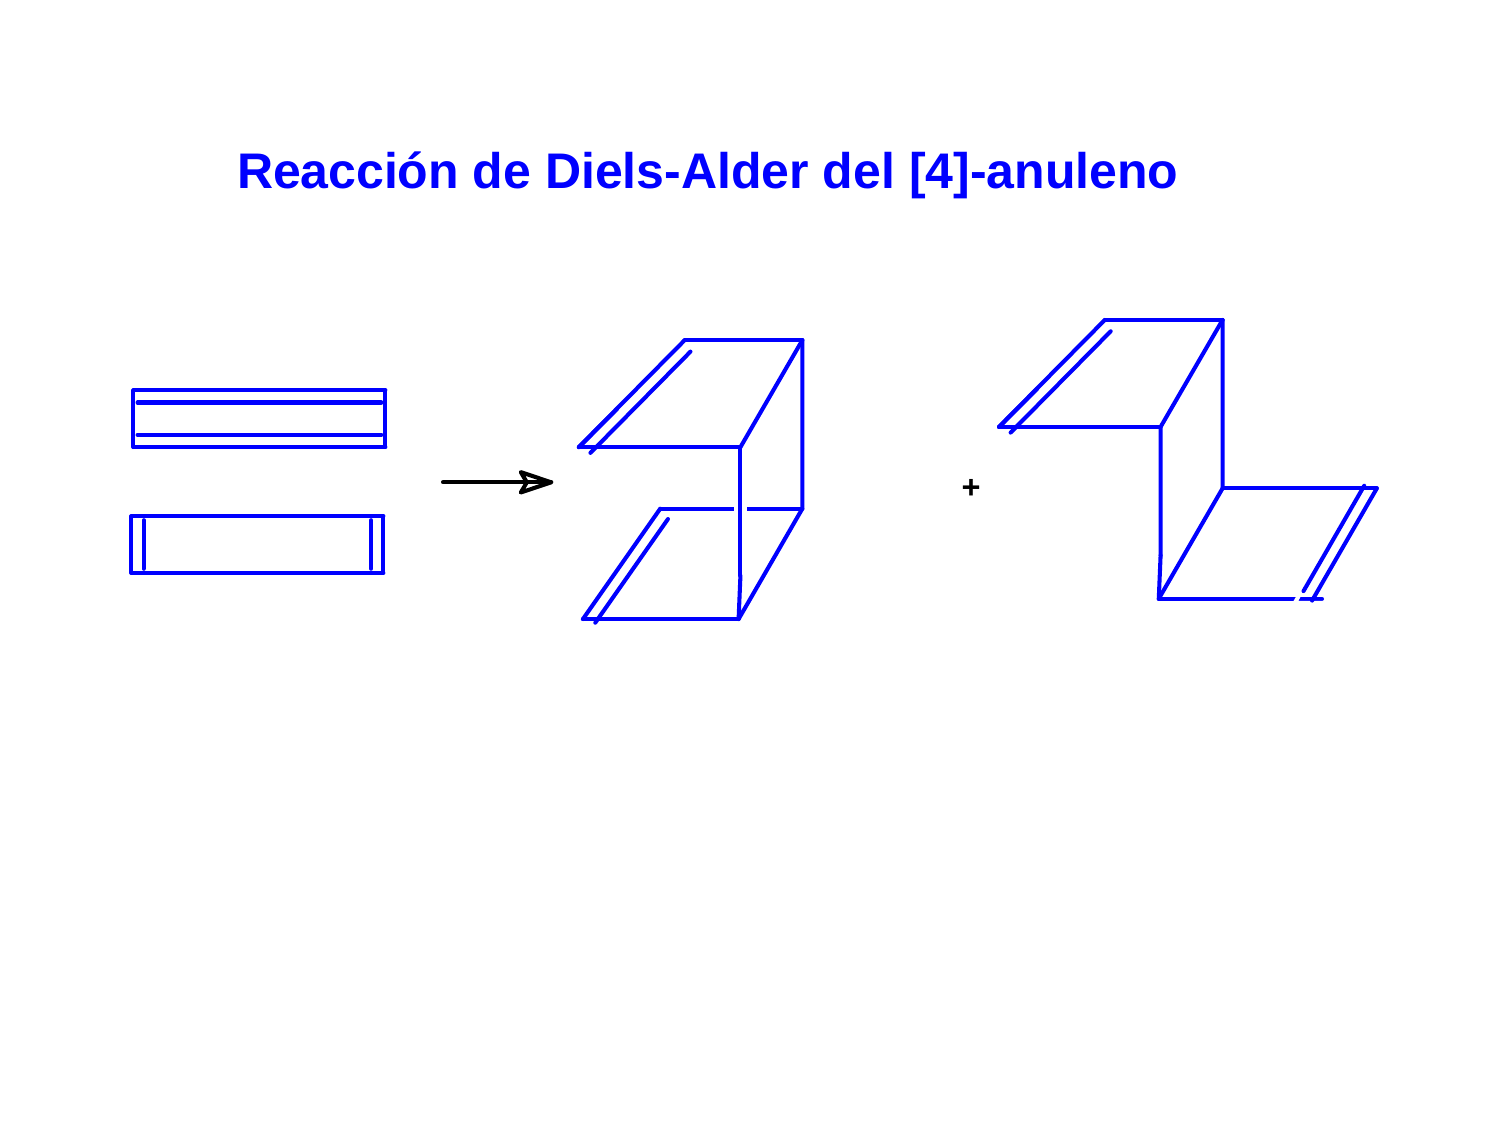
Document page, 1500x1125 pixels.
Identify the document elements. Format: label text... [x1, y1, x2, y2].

picture [99, 287, 1410, 651]
text_box Reacción de Diels-Alder del [4]-anuleno [222, 131, 1194, 207]
